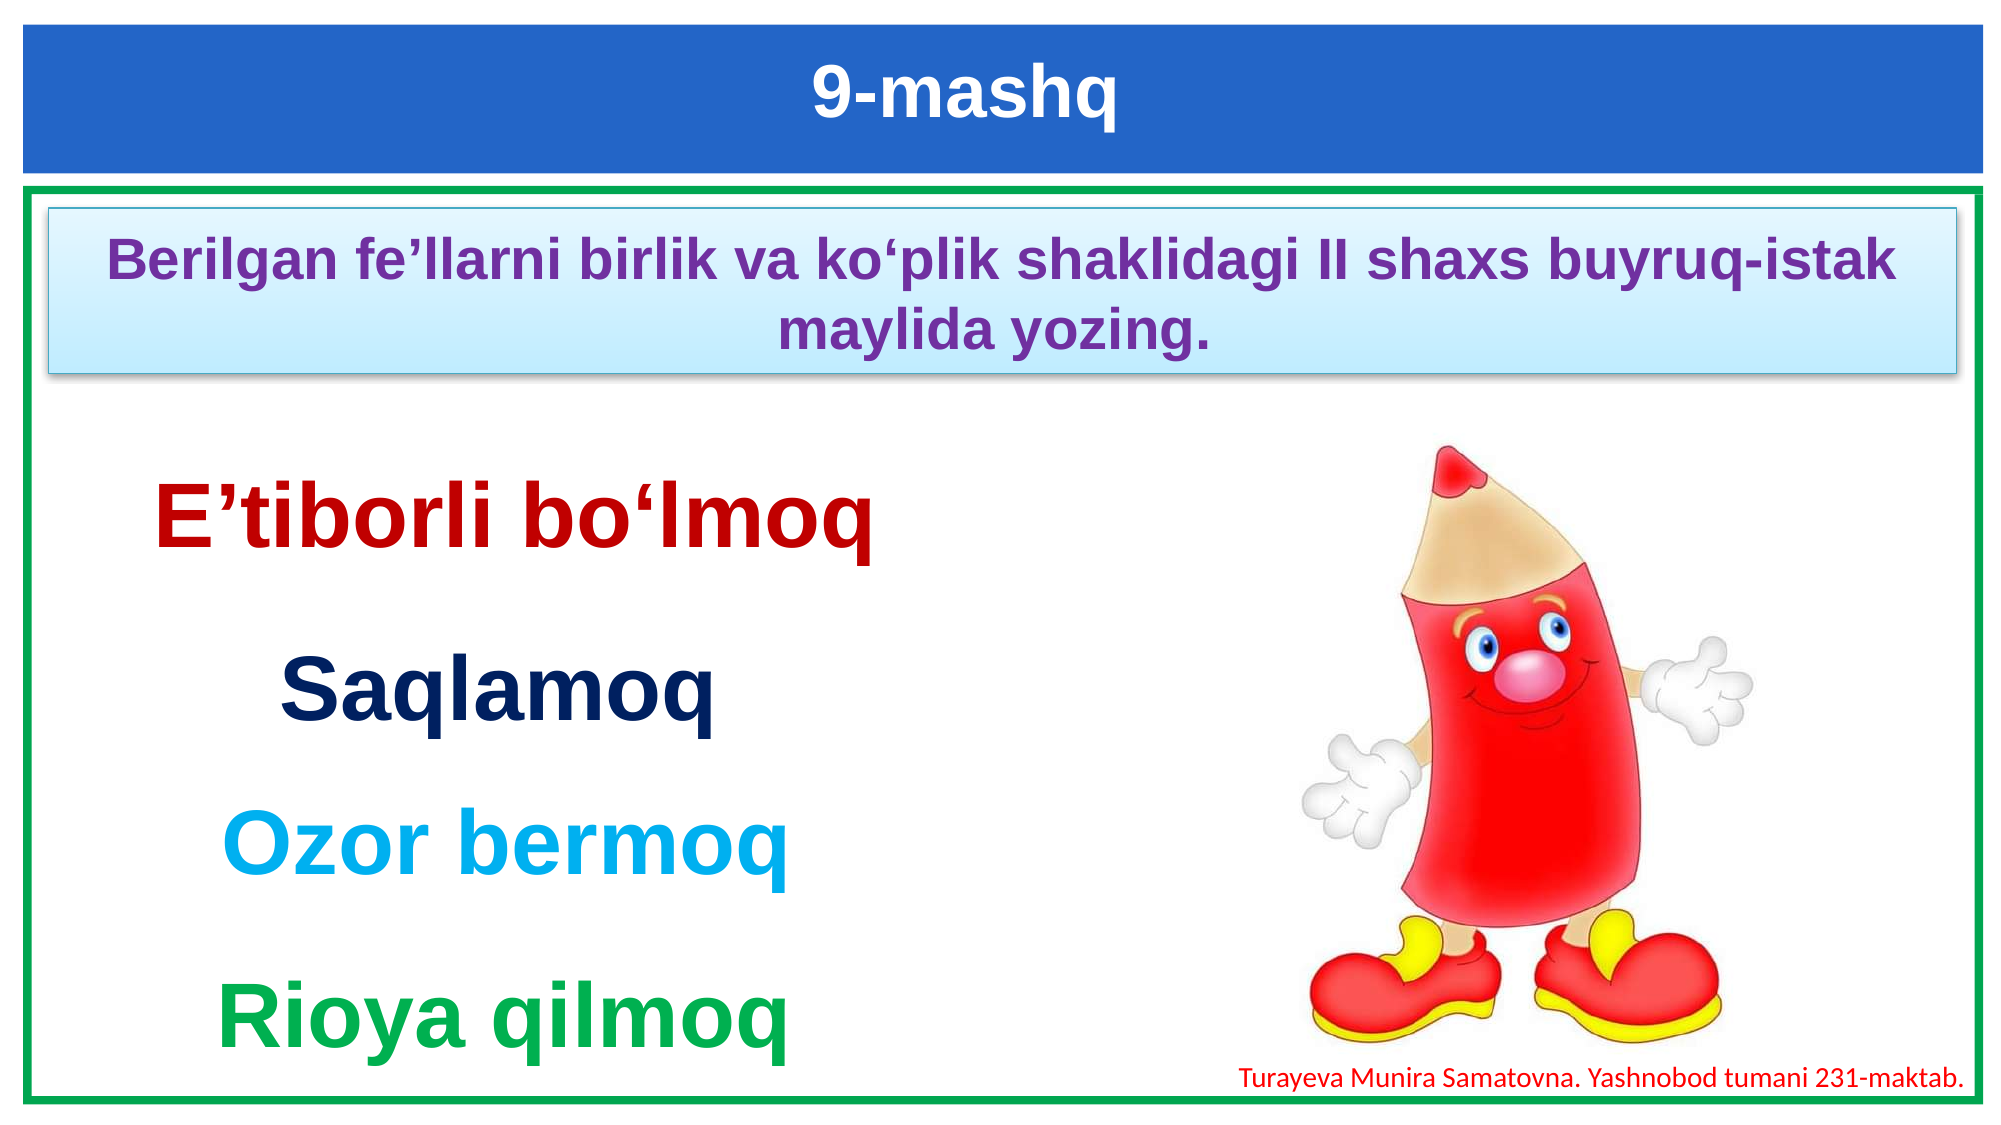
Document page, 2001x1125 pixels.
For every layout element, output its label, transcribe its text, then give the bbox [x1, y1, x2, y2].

footer Turayeva Munira Samatovna. Yashnobod tumani 231-maktab. [1211, 1058, 1993, 1094]
text_box Saqlamoq [110, 621, 914, 747]
text_box Rioya qilmoq [102, 948, 906, 1074]
text_box E’tiborli bo‘lmoq [114, 448, 918, 573]
text_box Berilgan fe’llarni birlik va ko‘plik shaklidagi II shaxs buyruq-istak maylida yozing. [48, 207, 1957, 374]
text_box 9-mashq [100, 41, 1853, 151]
picture [1259, 417, 1804, 1072]
text_box Ozor bermoq [118, 775, 922, 900]
